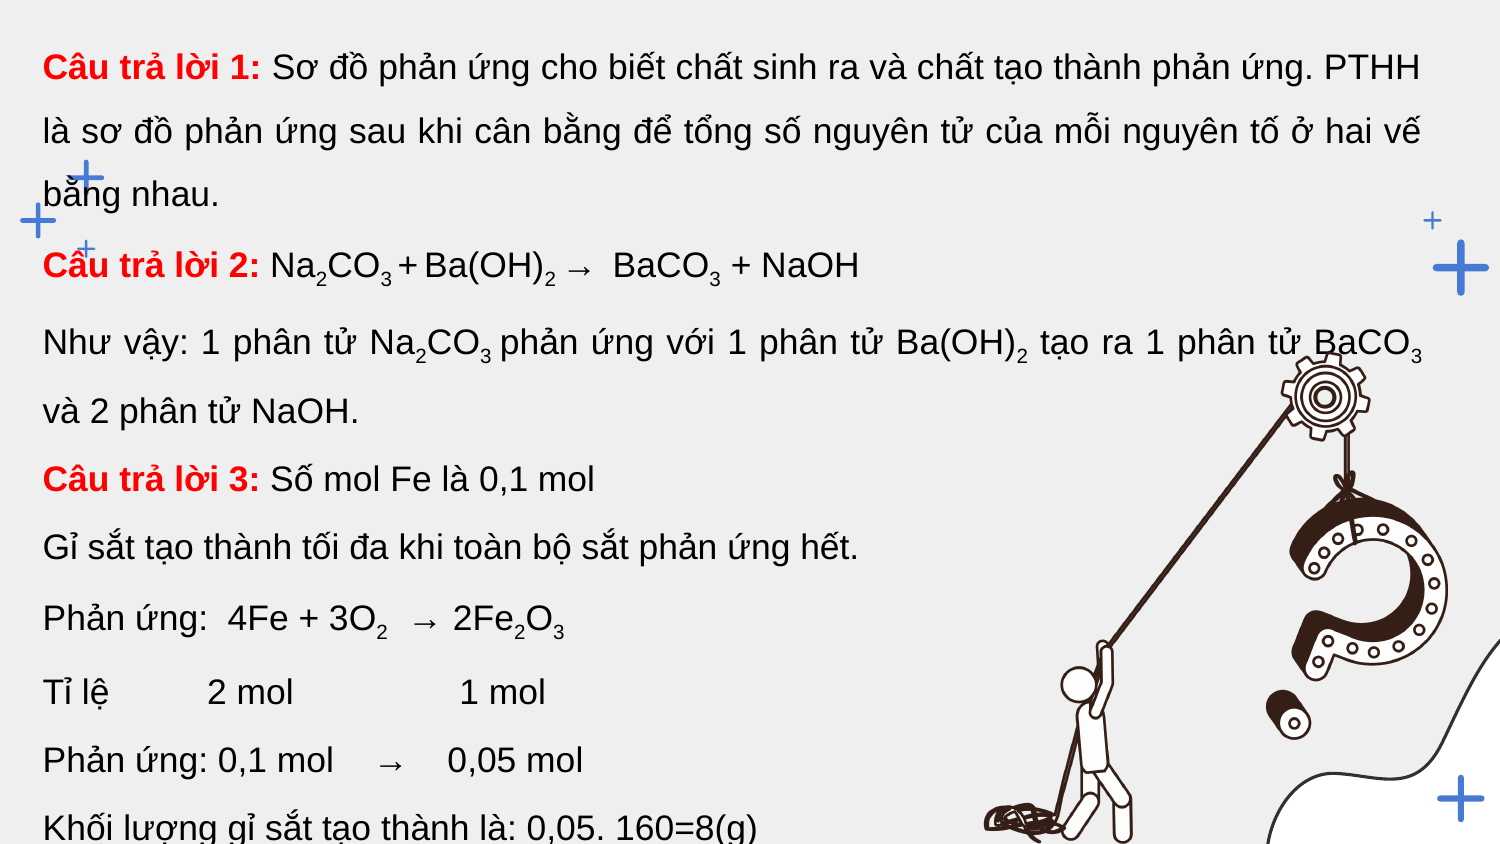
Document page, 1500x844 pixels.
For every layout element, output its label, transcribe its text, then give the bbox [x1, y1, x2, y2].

text_box Câu trả lời 1: Sơ đồ phản ứng cho biết chất sinh ra và chất tạo thành phản ứng. PTHH là sơ đồ phản ứng sau khi cân bằng để tổng số nguyên tử của mỗi nguyên tố ở hai vế bằng nhau. Câu trả lời 2: Na2CO3 + Ba(OH)2 → BaCO3 + NaOH Như vậy: 1 phân tử Na2CO3 phản ứng với 1 phân tử Ba(OH)2 tạo ra 1 phân tử BaCO3 và 2 phân tử NaOH. Câu trả lời 3: Số mol Fe là 0,1 mol Gỉ sắt tạo thành tối đa khi toàn bộ sắt phản ứng hết. Phản ứng: 4Fe + 3O2 → 2Fe2O3 Tỉ lệ 2 mol 1 mol Phản ứng: 0,1 mol → 0,05 mol Khối lượng gỉ sắt tạo thành là: 0,05. 160=8(g) [27, 15, 1437, 844]
picture [983, 351, 1449, 844]
